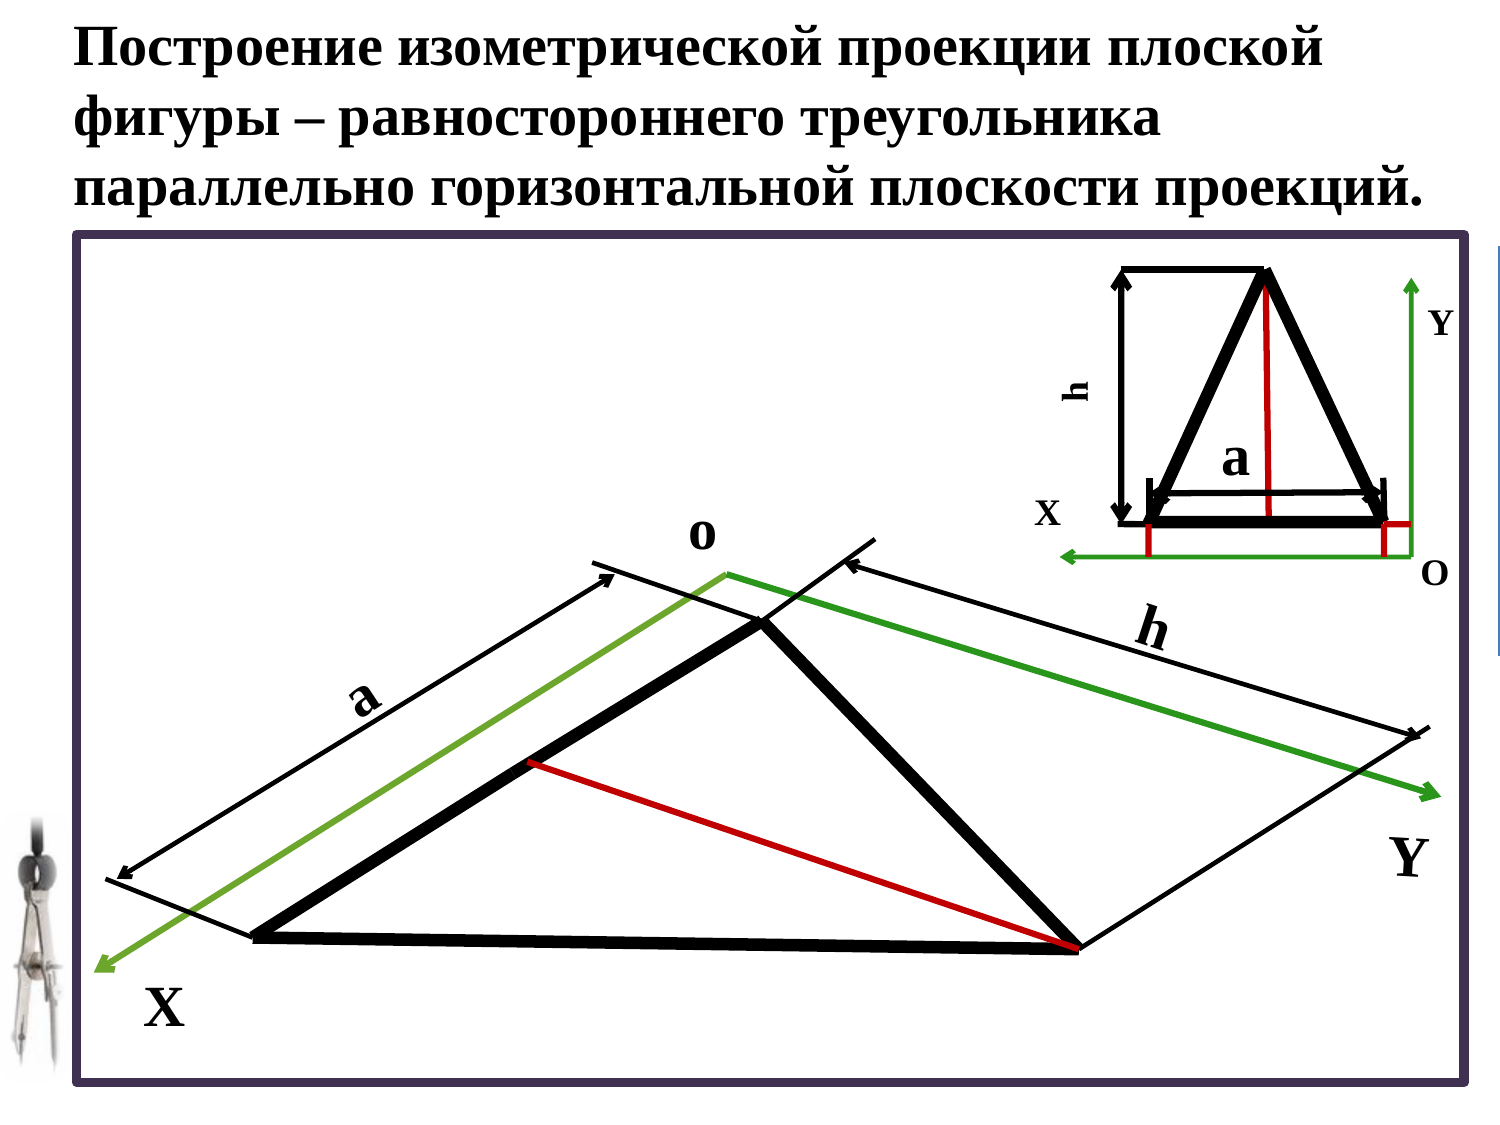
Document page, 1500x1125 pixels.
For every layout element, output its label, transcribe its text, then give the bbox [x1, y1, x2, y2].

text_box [1434, 615, 1442, 797]
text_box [1019, 269, 1443, 608]
picture [0, 810, 72, 1083]
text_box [105, 409, 1430, 950]
text_box [75, 232, 1466, 1084]
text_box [93, 573, 727, 973]
text_box Построение изометрической проекции плоской фигуры – равностороннего треугольника параллельно горизонтальной плоскости проекций. [58, 0, 1500, 225]
